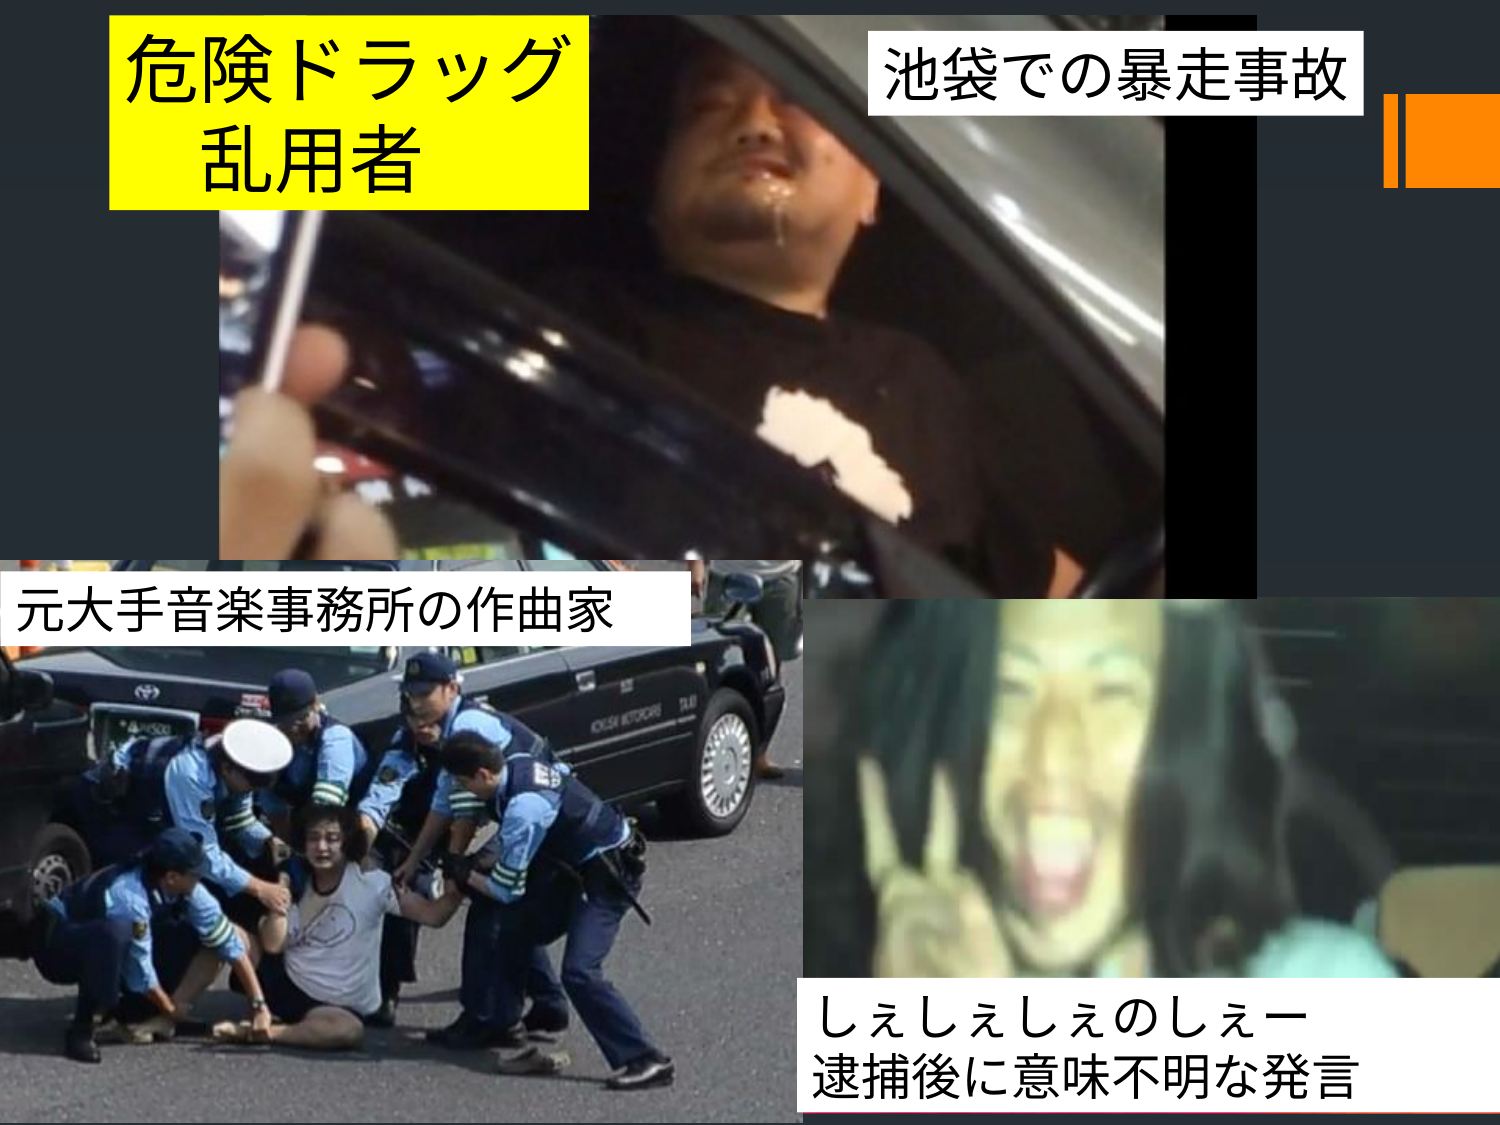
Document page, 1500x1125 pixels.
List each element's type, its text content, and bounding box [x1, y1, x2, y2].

picture [0, 14, 1500, 1124]
text_box 危険ドラッグ 乱用者 [109, 15, 219, 211]
text_box 池袋での暴走事故 [1262, 30, 1364, 116]
